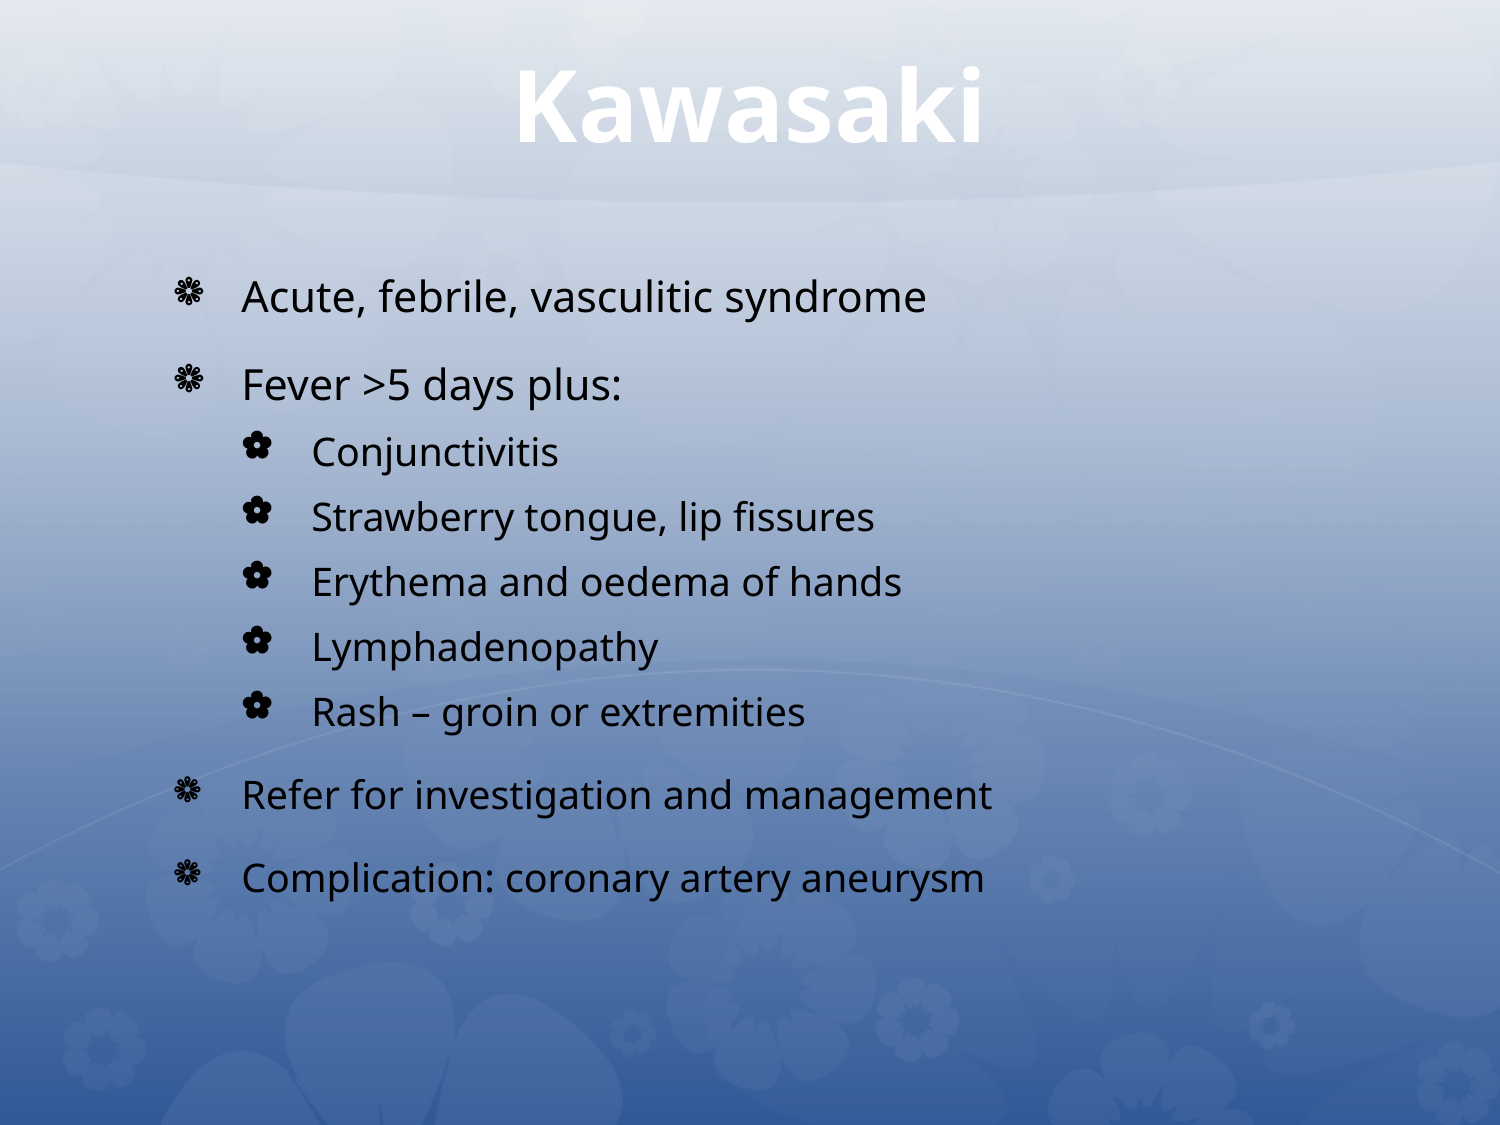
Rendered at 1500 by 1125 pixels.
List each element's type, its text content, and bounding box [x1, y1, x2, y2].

title Kawasaki [127, 14, 1372, 203]
list Acute, febrile, vasculitic syndrome Fever >5 days plus: Conjunctivitis Strawberry tongue, lip fissures Erythema and oedema of hands Lymphadenopathy Rash – groin or extremities Refer for investigation and management Complication: coronary artery aneurysm [156, 262, 1344, 913]
picture [0, 0, 1500, 1125]
